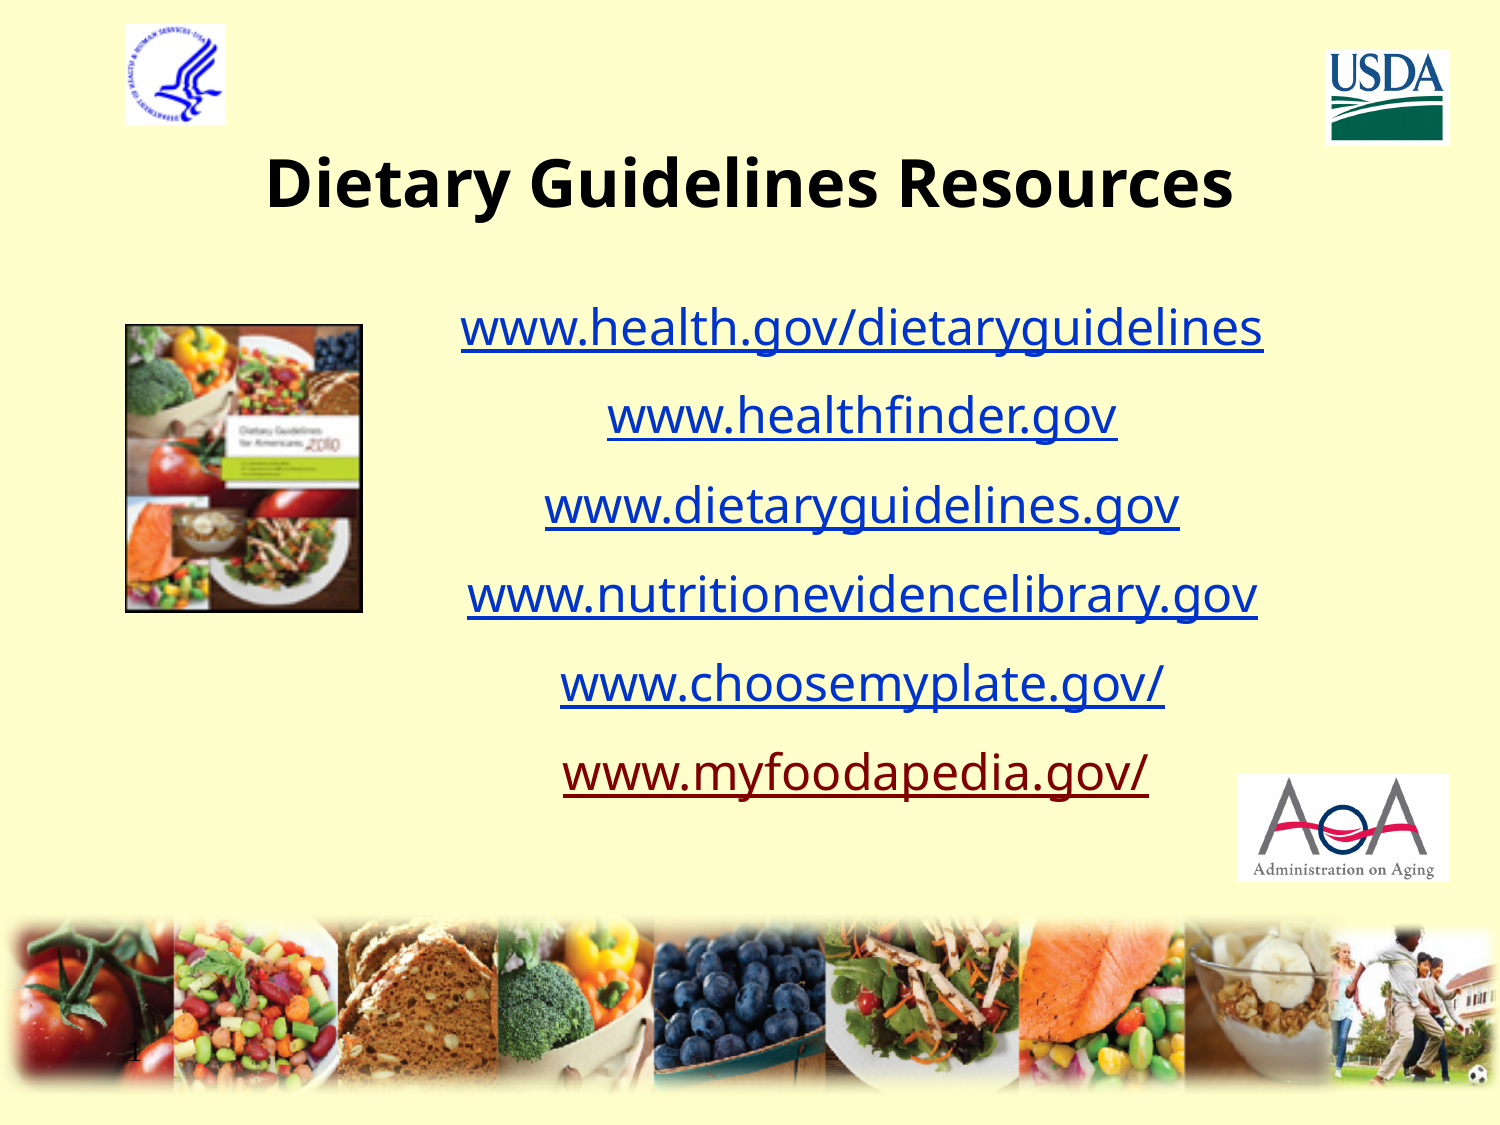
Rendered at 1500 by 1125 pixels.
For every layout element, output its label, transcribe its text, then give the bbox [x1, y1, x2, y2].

picture [124, 324, 363, 613]
picture [124, 24, 226, 126]
subtitle www.health.gov/dietaryguidelines www.healthfinder.gov www.dietaryguidelines.gov www.nutritionevidencelibrary.gov www.choosemyplate.gov/ www.myfoodapedia.gov/ [337, 287, 1388, 551]
picture [32, 944, 1320, 1065]
picture [1237, 774, 1451, 882]
title Dietary Guidelines Resources [112, 99, 1388, 263]
picture [1324, 49, 1451, 147]
slide_number 1 [112, 1024, 426, 1101]
picture [1339, 938, 1484, 1077]
